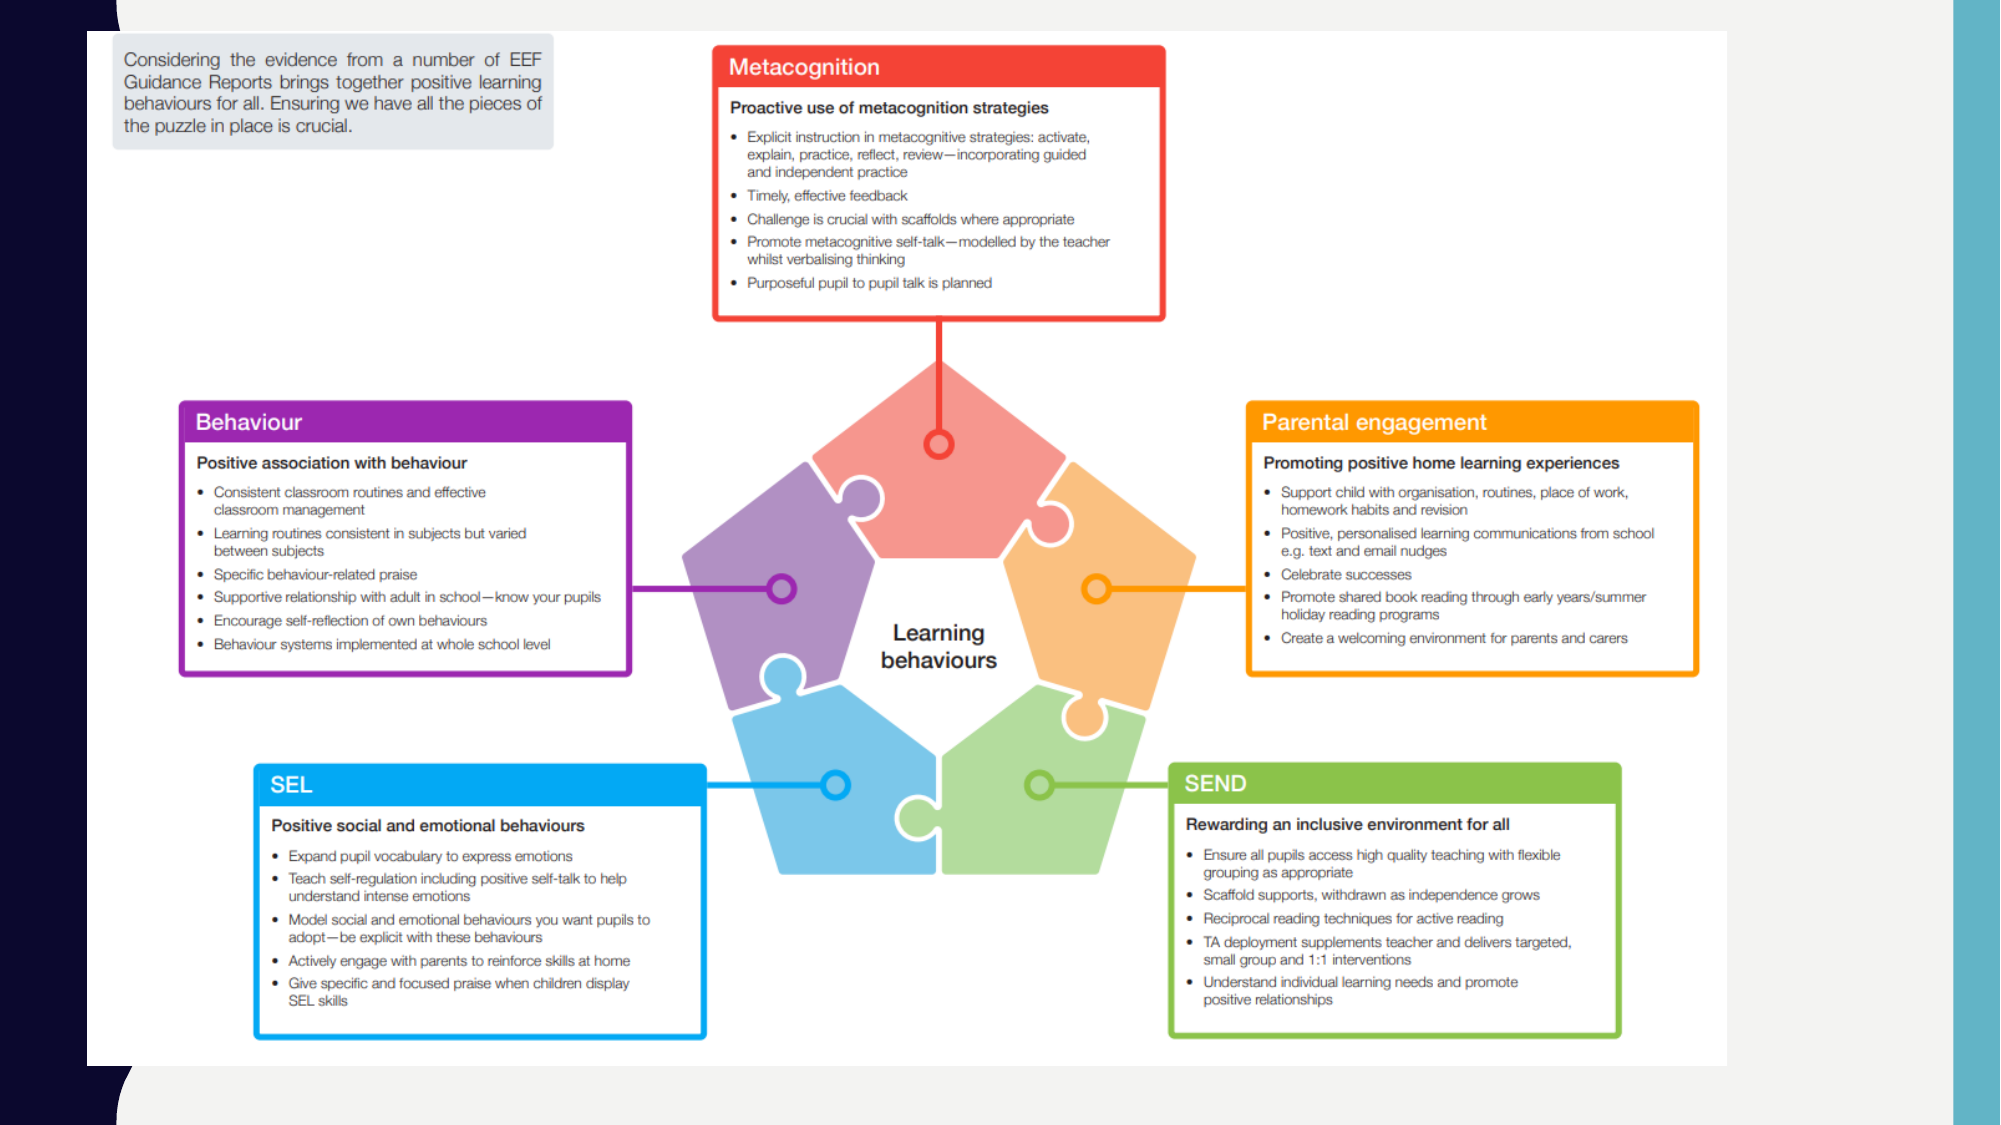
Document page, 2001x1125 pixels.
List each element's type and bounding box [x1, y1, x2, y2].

picture [87, 31, 1728, 1066]
